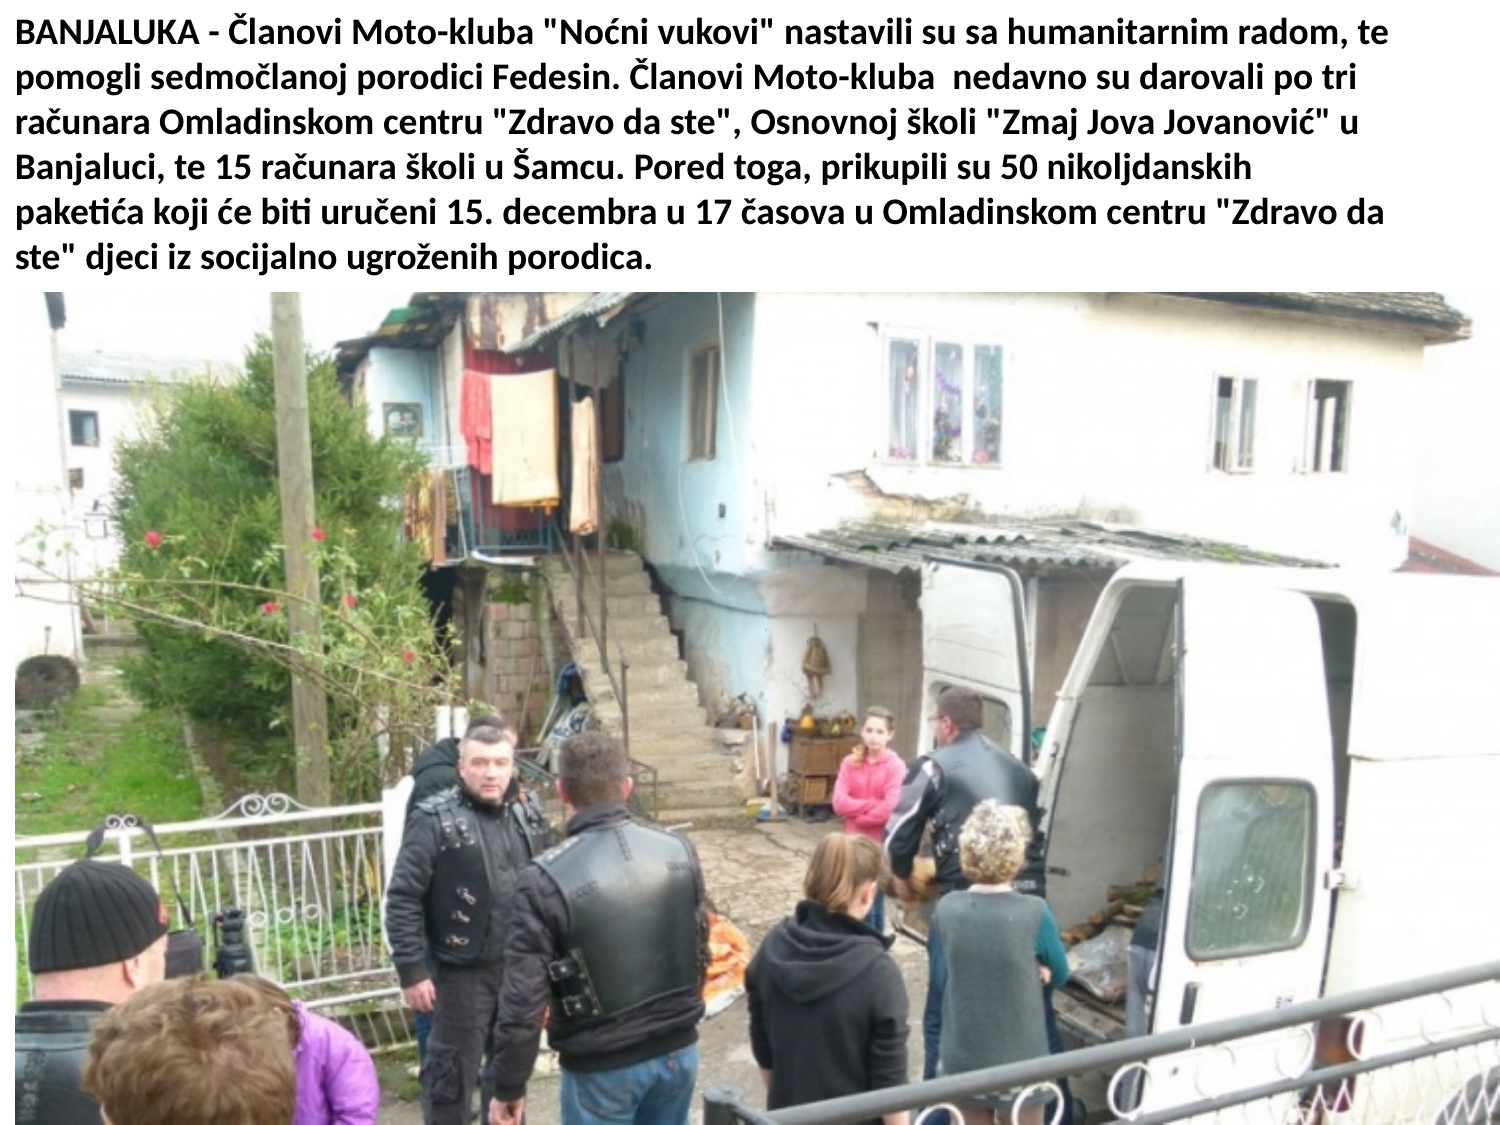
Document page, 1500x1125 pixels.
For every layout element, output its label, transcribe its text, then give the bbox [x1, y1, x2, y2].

picture [15, 292, 1500, 1125]
text_box BANJALUKA - Članovi Moto-kluba "Noćni vukovi" nastavili su sa humanitarnim radom, te pomogli sedmočlanoj porodici Fedesin. Članovi Moto-kluba nedavno su darovali po tri računara Omladinskom centru "Zdravo da ste", Osnovnoj školi "Zmaj Jova Jovanović" u Banjaluci, te 15 računara školi u Šamcu. Pored toga, prikupili su 50 nikoljdanskih paketića koji će biti uručeni 15. decembra u 17 časova u Omladinskom centru "Zdravo da ste" djeci iz socijalno ugroženih porodica. [0, 0, 1407, 285]
